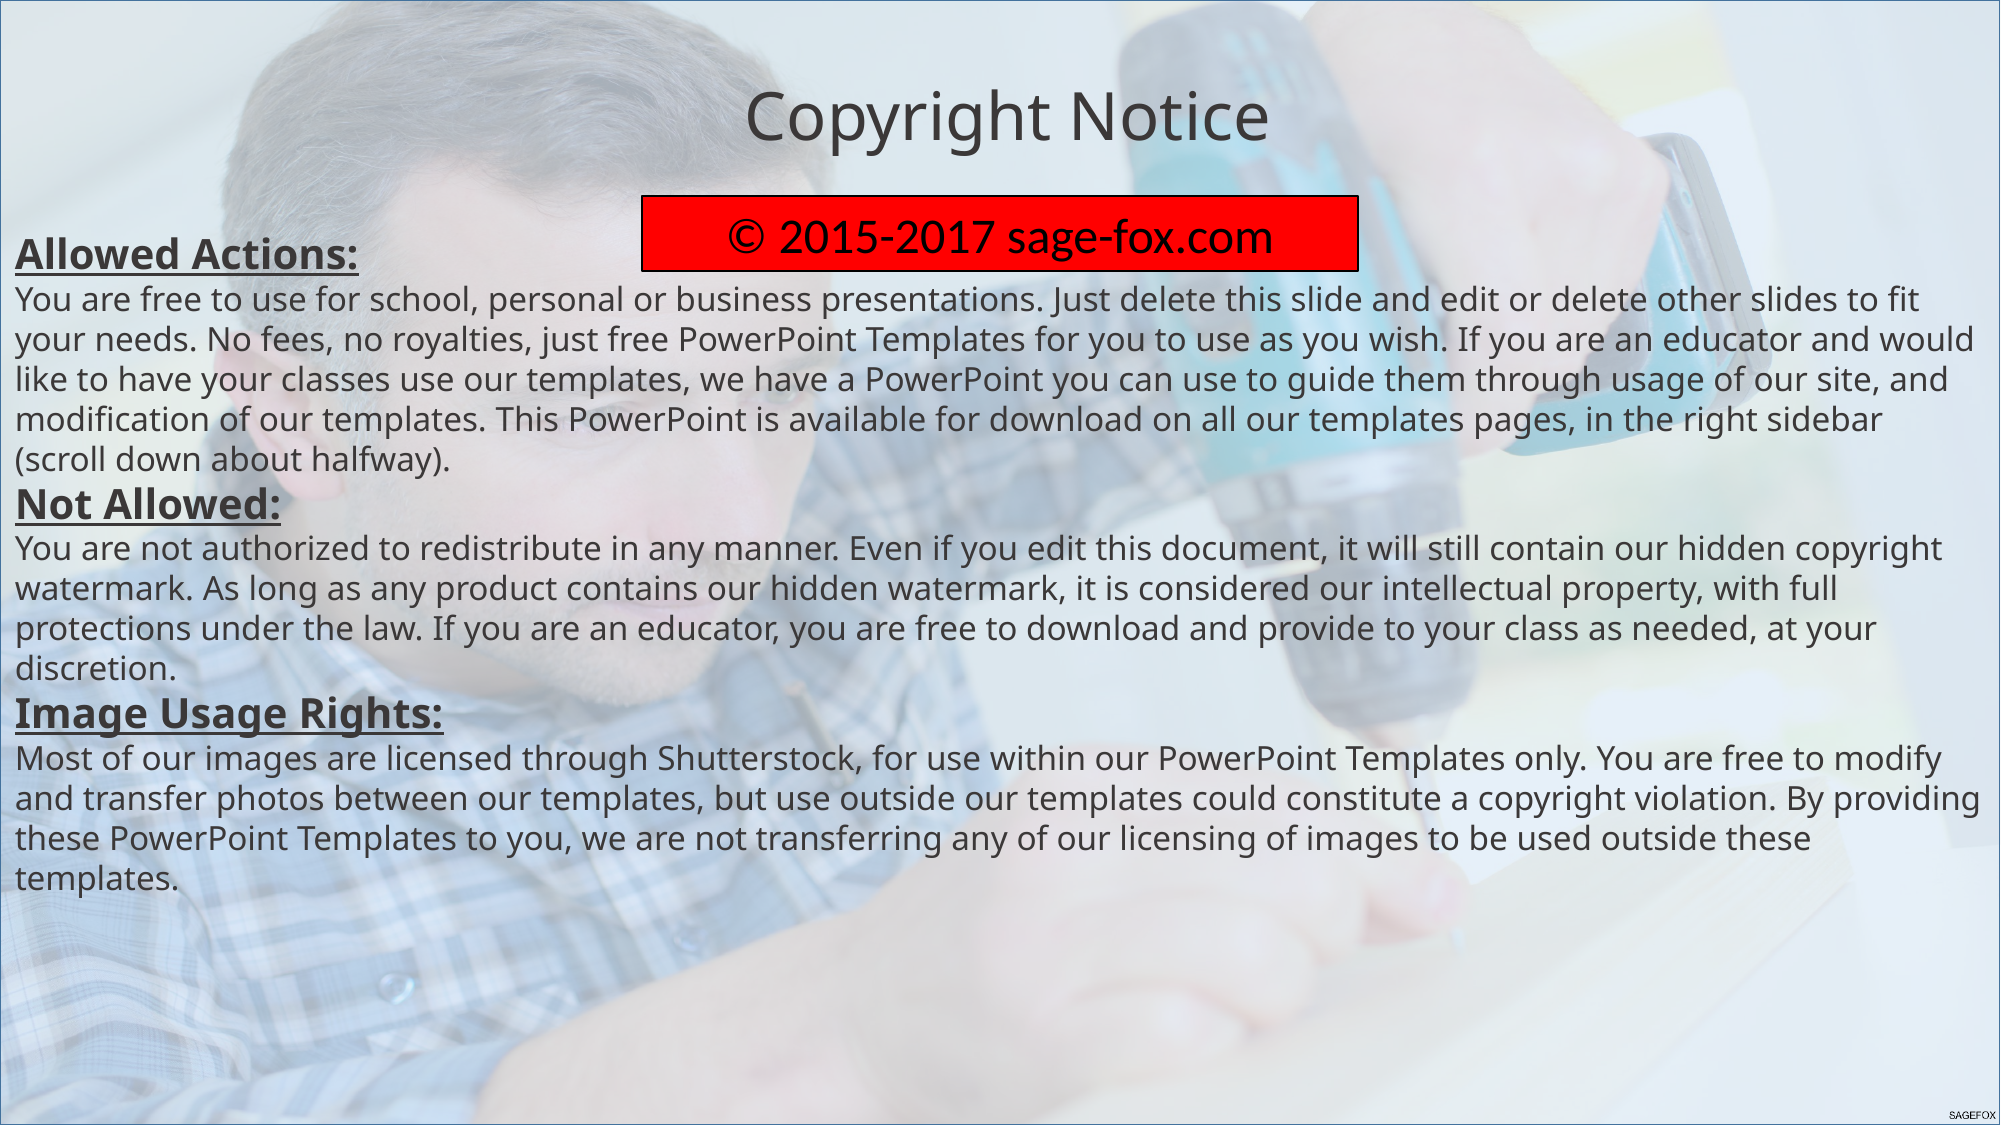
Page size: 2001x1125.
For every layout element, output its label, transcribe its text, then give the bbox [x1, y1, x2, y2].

text_box © 2015-2017 sage-fox.com [641, 196, 1358, 272]
title Copyright Notice [493, 60, 1524, 178]
text_box Allowed Actions: You are free to use for school, personal or business presentations. Just delete this slide and edit or delete other slides to fit your needs. No fees, no royalties, just free PowerPoint Templates for you to use as you wish. If you are an educator and would like to have your classes use our templates, we have a PowerPoint you can use to guide them through usage of our site, and modification of our templates. This PowerPoint is available for download on all our templates pages, in the right sidebar (scroll down about halfway). Not Allowed: You are not authorized to redistribute in any manner. Even if you edit this document, it will still contain our hidden copyright watermark. As long as any product contains our hidden watermark, it is considered our intellectual property, with full protections under the law. If you are an educator, you are free to download and provide to your class as needed, at your discretion. Image Usage Rights: Most of our images are licensed through Shutterstock, for use within our PowerPoint Templates only. You are free to modify and transfer photos between our templates, but use outside our templates could constitute a copyright violation. By providing these PowerPoint Templates to you, we are not transferring any of our licensing of images to be used outside these templates. [0, 0, 2000, 1125]
